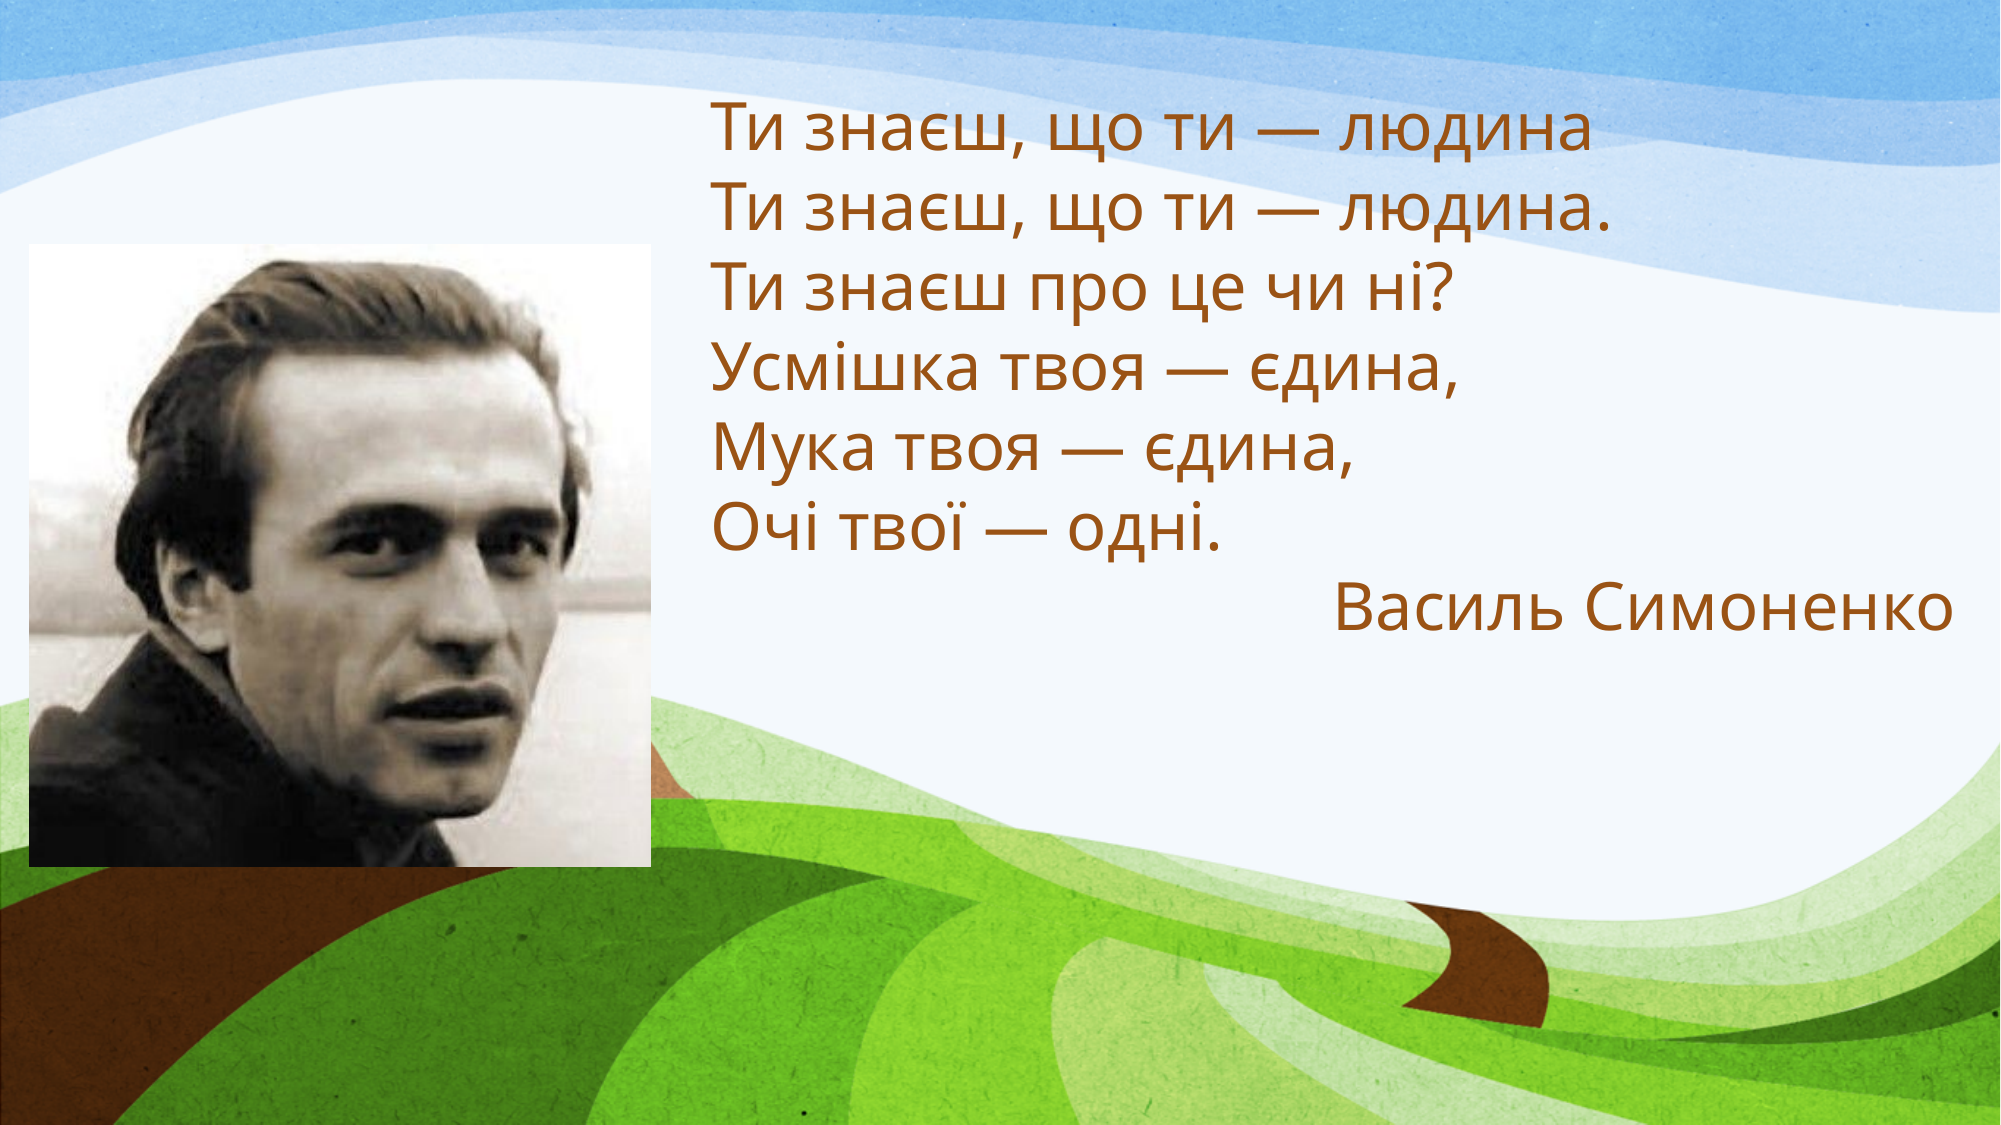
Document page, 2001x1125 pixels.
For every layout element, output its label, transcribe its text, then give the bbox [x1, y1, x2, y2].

text_box Ти знаєш, що ти — людина Ти знаєш, що ти — людина. Ти знаєш про це чи ні? Усмішка твоя — єдина, Мука твоя — єдина, Очі твої — одні. Василь Симоненко [695, 76, 1971, 652]
picture [0, 0, 2001, 1125]
